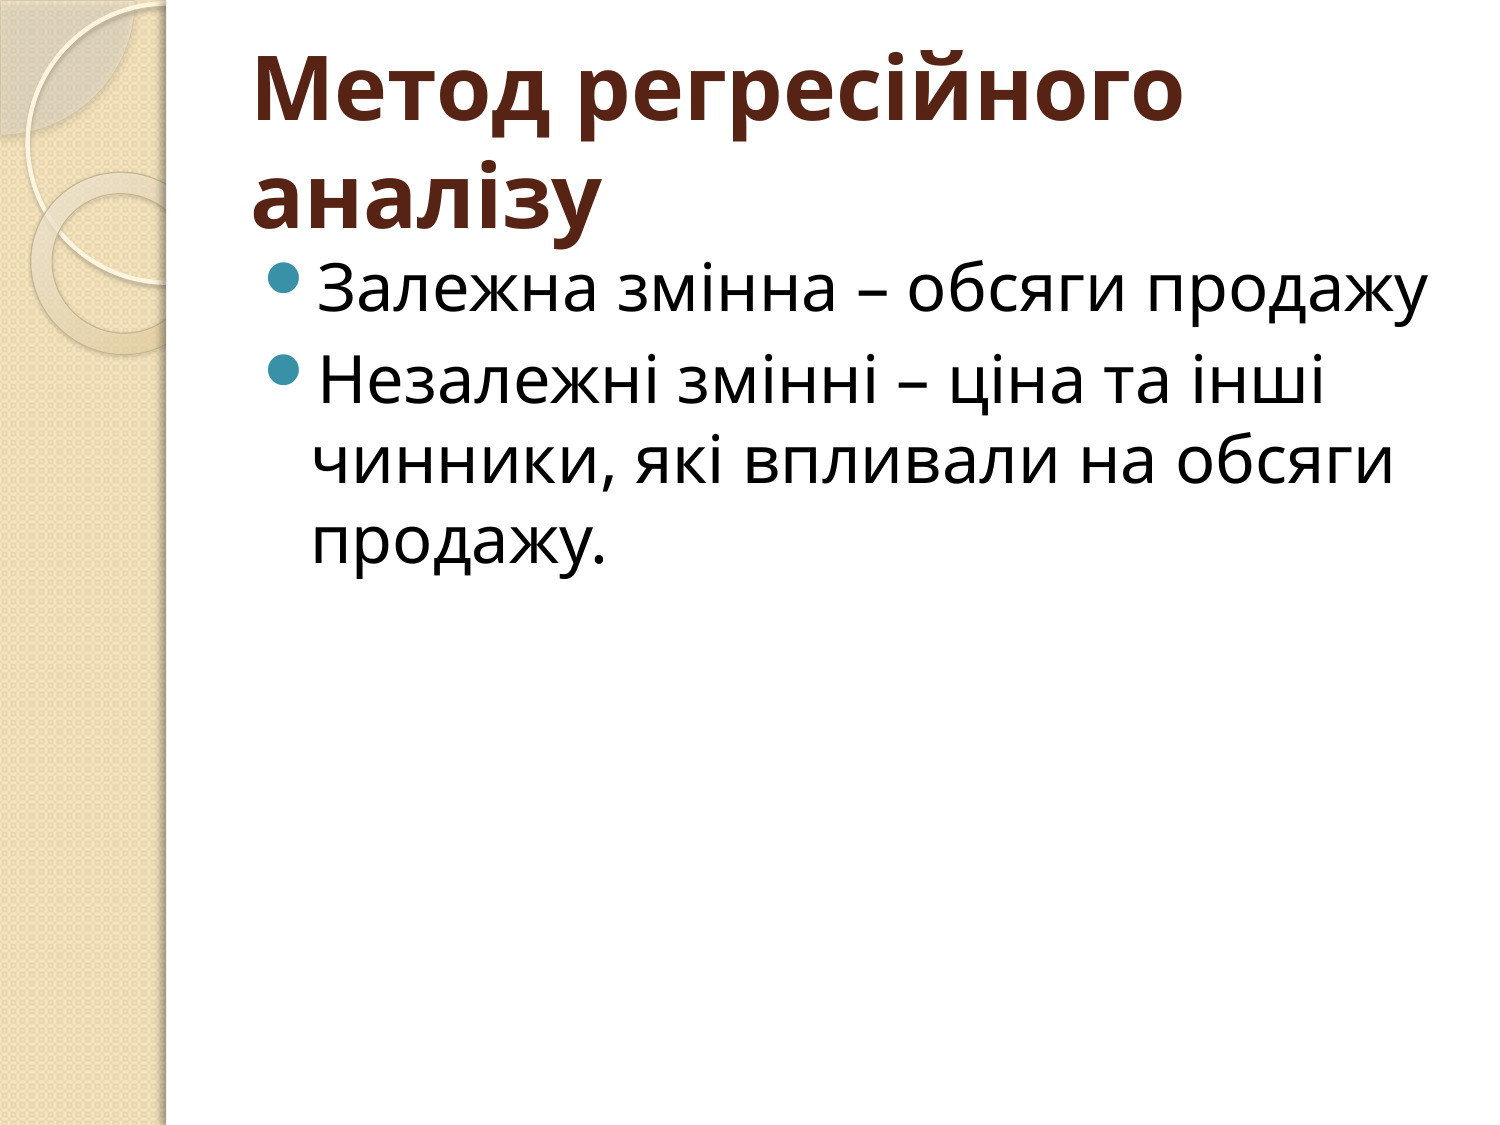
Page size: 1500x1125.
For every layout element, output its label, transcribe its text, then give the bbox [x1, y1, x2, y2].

title Метод регресійного аналізу [235, 45, 1466, 233]
list Залежна змінна – обсяги продажу Незалежні змінні – ціна та інші чинники, які впливали на обсяги продажу. [235, 237, 1466, 1025]
